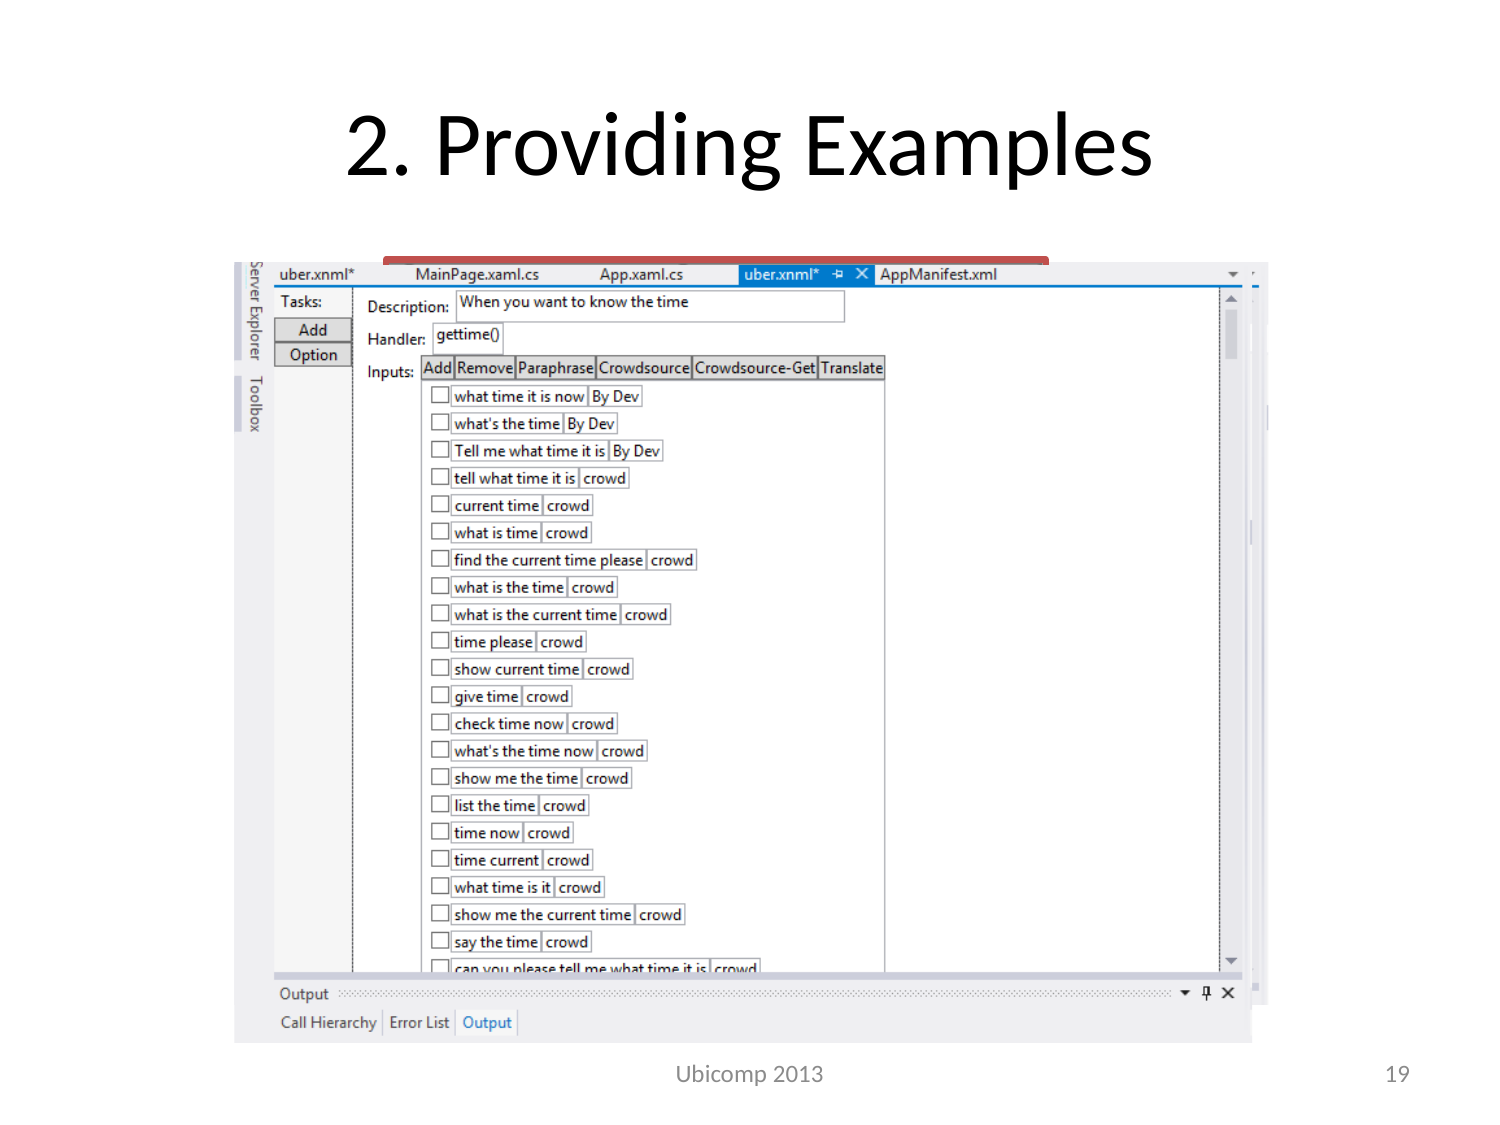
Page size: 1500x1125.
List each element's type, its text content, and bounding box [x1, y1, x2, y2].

title 2. Providing Examples [75, 45, 1425, 233]
picture [234, 262, 1253, 1043]
slide_number 19 [1074, 1042, 1425, 1103]
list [1047, 262, 1269, 1006]
footer Ubicomp 2013 [512, 1052, 988, 1103]
